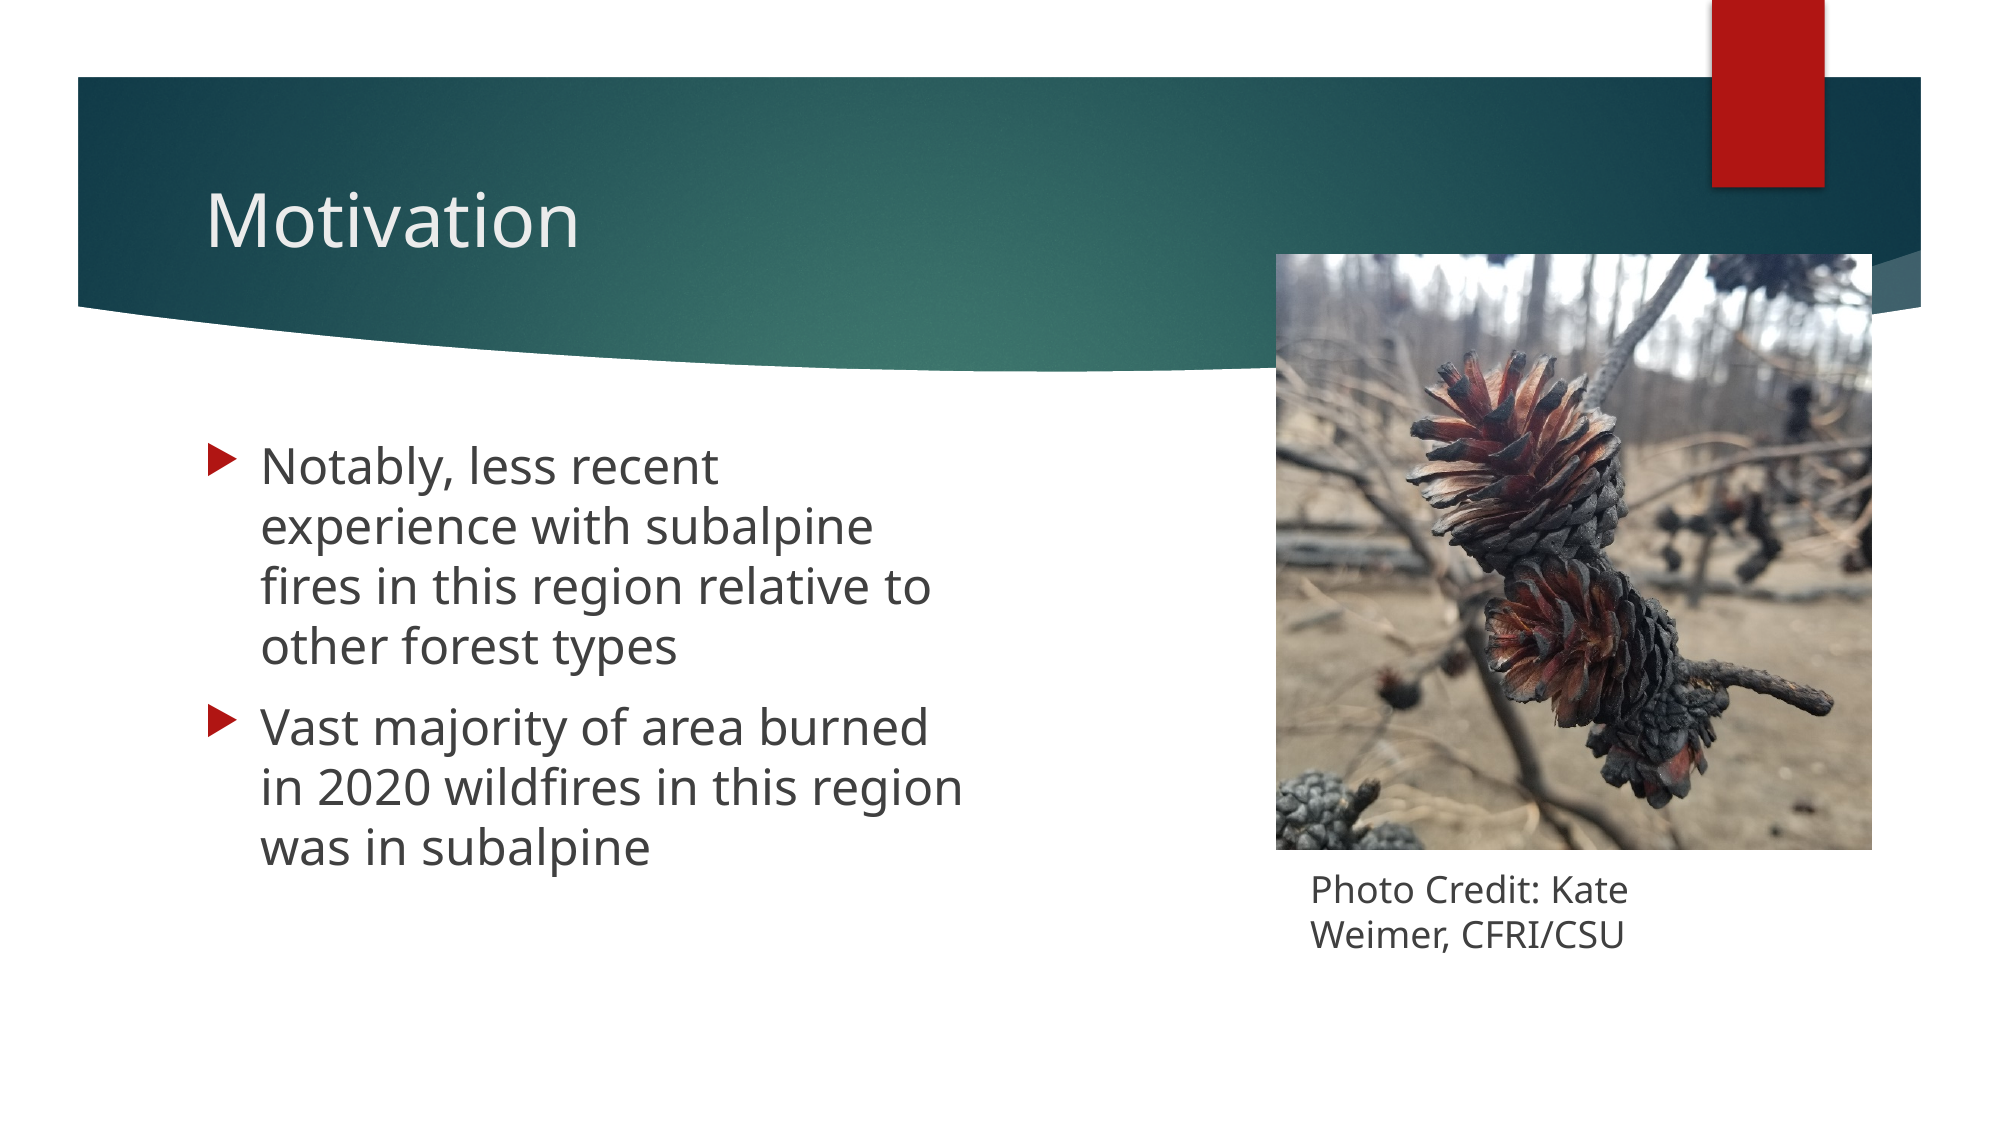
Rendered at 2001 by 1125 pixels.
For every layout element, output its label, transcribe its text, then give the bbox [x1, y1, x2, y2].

list Notably, less recent experience with subalpine fires in this region relative to other forest types Vast majority of area burned in 2020 wildfires in this region was in subalpine [189, 427, 1000, 988]
text_box Photo Credit: Kate Weimer, CFRI/CSU [1295, 859, 1705, 1125]
title Motivation [189, 159, 1638, 276]
picture [1275, 254, 1872, 851]
